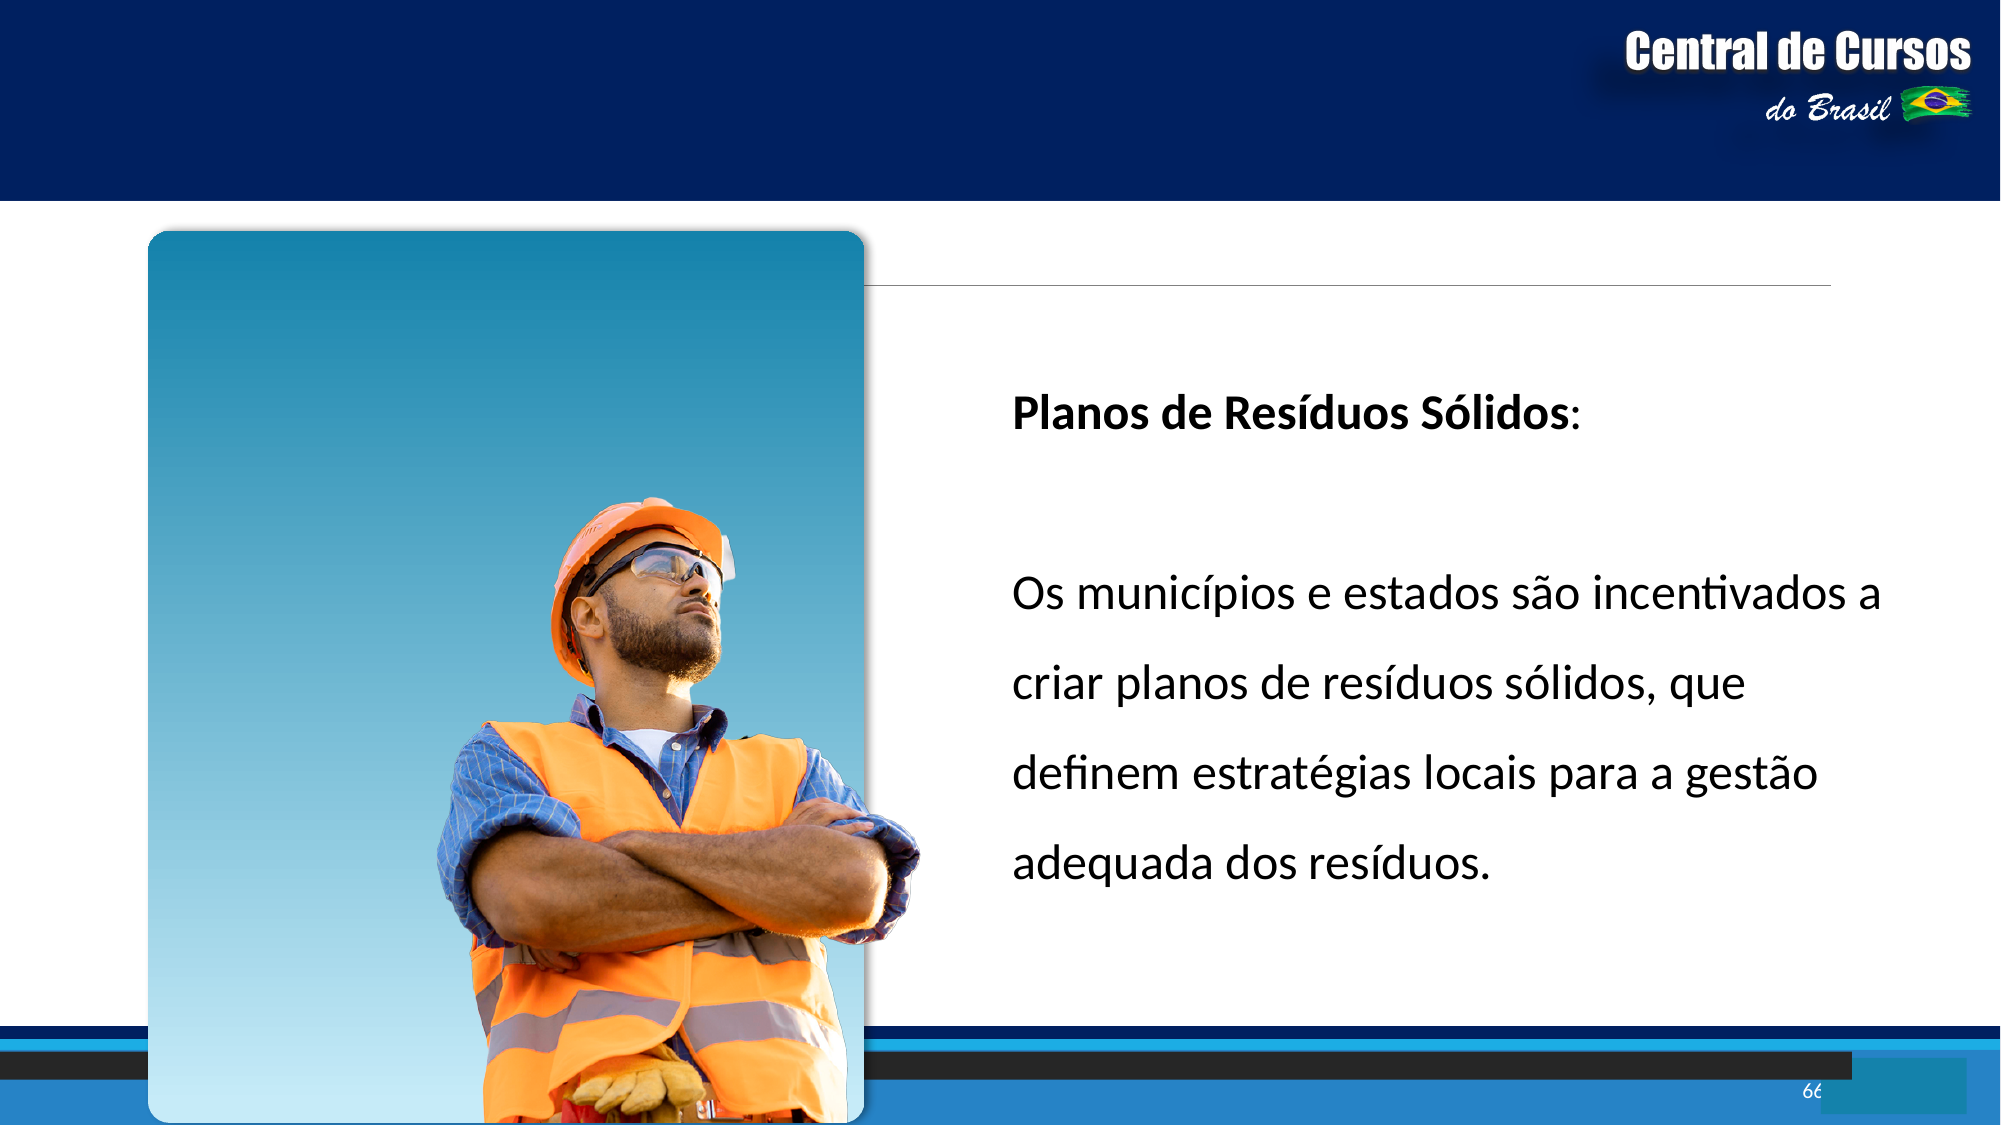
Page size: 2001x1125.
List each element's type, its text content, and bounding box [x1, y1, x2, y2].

slide_number 66 [1624, 1059, 1840, 1120]
text_box Planos de Resíduos Sólidos: Os municípios e estados são incentivados a criar planos de resíduos sólidos, que definem estratégias locais para a gestão adequada dos resíduos. [1012, 349, 1927, 890]
text_box [146, 229, 866, 1125]
text_box [1058, 1050, 1853, 1081]
text_box [0, 1050, 146, 1081]
text_box [1840, 1056, 1968, 1115]
picture [0, 0, 2001, 1125]
